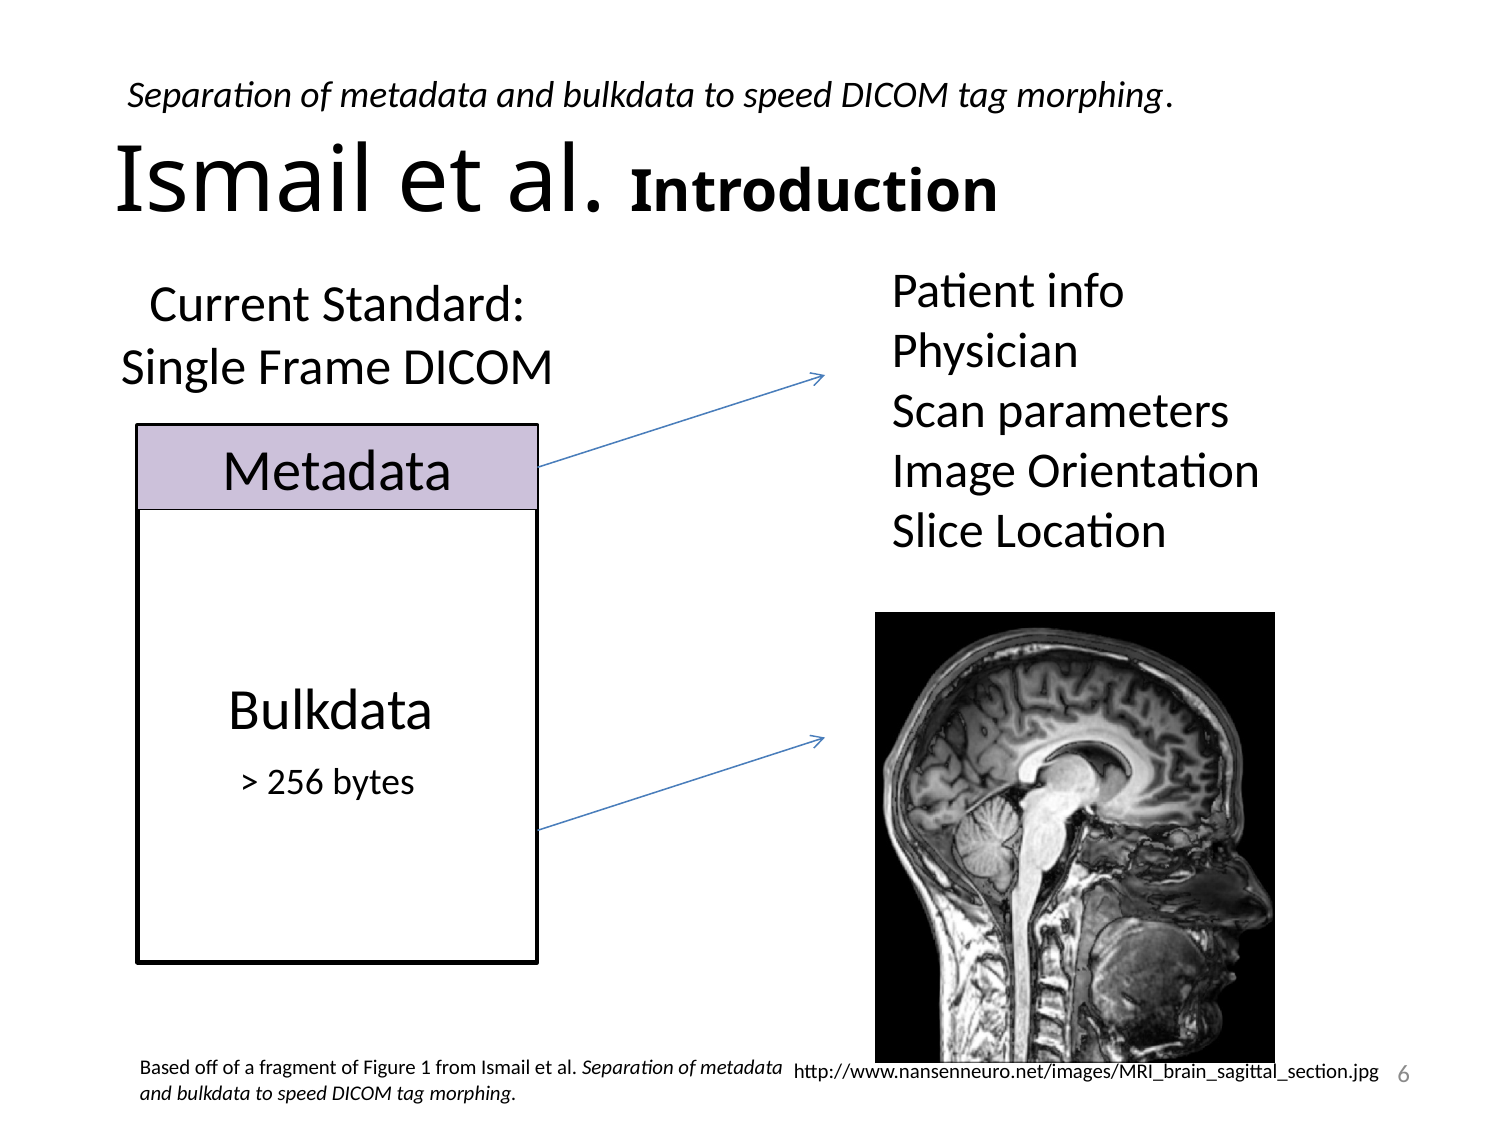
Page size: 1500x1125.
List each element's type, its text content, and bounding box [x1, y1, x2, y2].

slide_number 6 [1074, 1042, 1425, 1103]
picture [874, 612, 1276, 1063]
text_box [537, 737, 826, 831]
text_box Ismail et al. Introduction [99, 112, 1394, 291]
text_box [537, 374, 826, 469]
text_box Bulkdata [162, 664, 500, 749]
text_box Separation of metadata and bulkdata to speed DICOM tag morphing. [112, 62, 1500, 123]
text_box Patient info Physician Scan parameters Image Orientation Slice Location [877, 249, 1276, 565]
text_box Current Standard: Single Frame DICOM [87, 262, 588, 403]
text_box http://www.nansenneuro.net/images/MRI_brain_sagittal_section.jpg [800, 1050, 1074, 1090]
text_box Based off of a fragment of Figure 1 from Ismail et al. Separation of metadata and bulkdata to speed DICOM tag morphing. [124, 1046, 800, 1112]
text_box Metadata [137, 425, 538, 510]
text_box > 256 bytes [224, 749, 513, 810]
text_box [135, 423, 539, 965]
